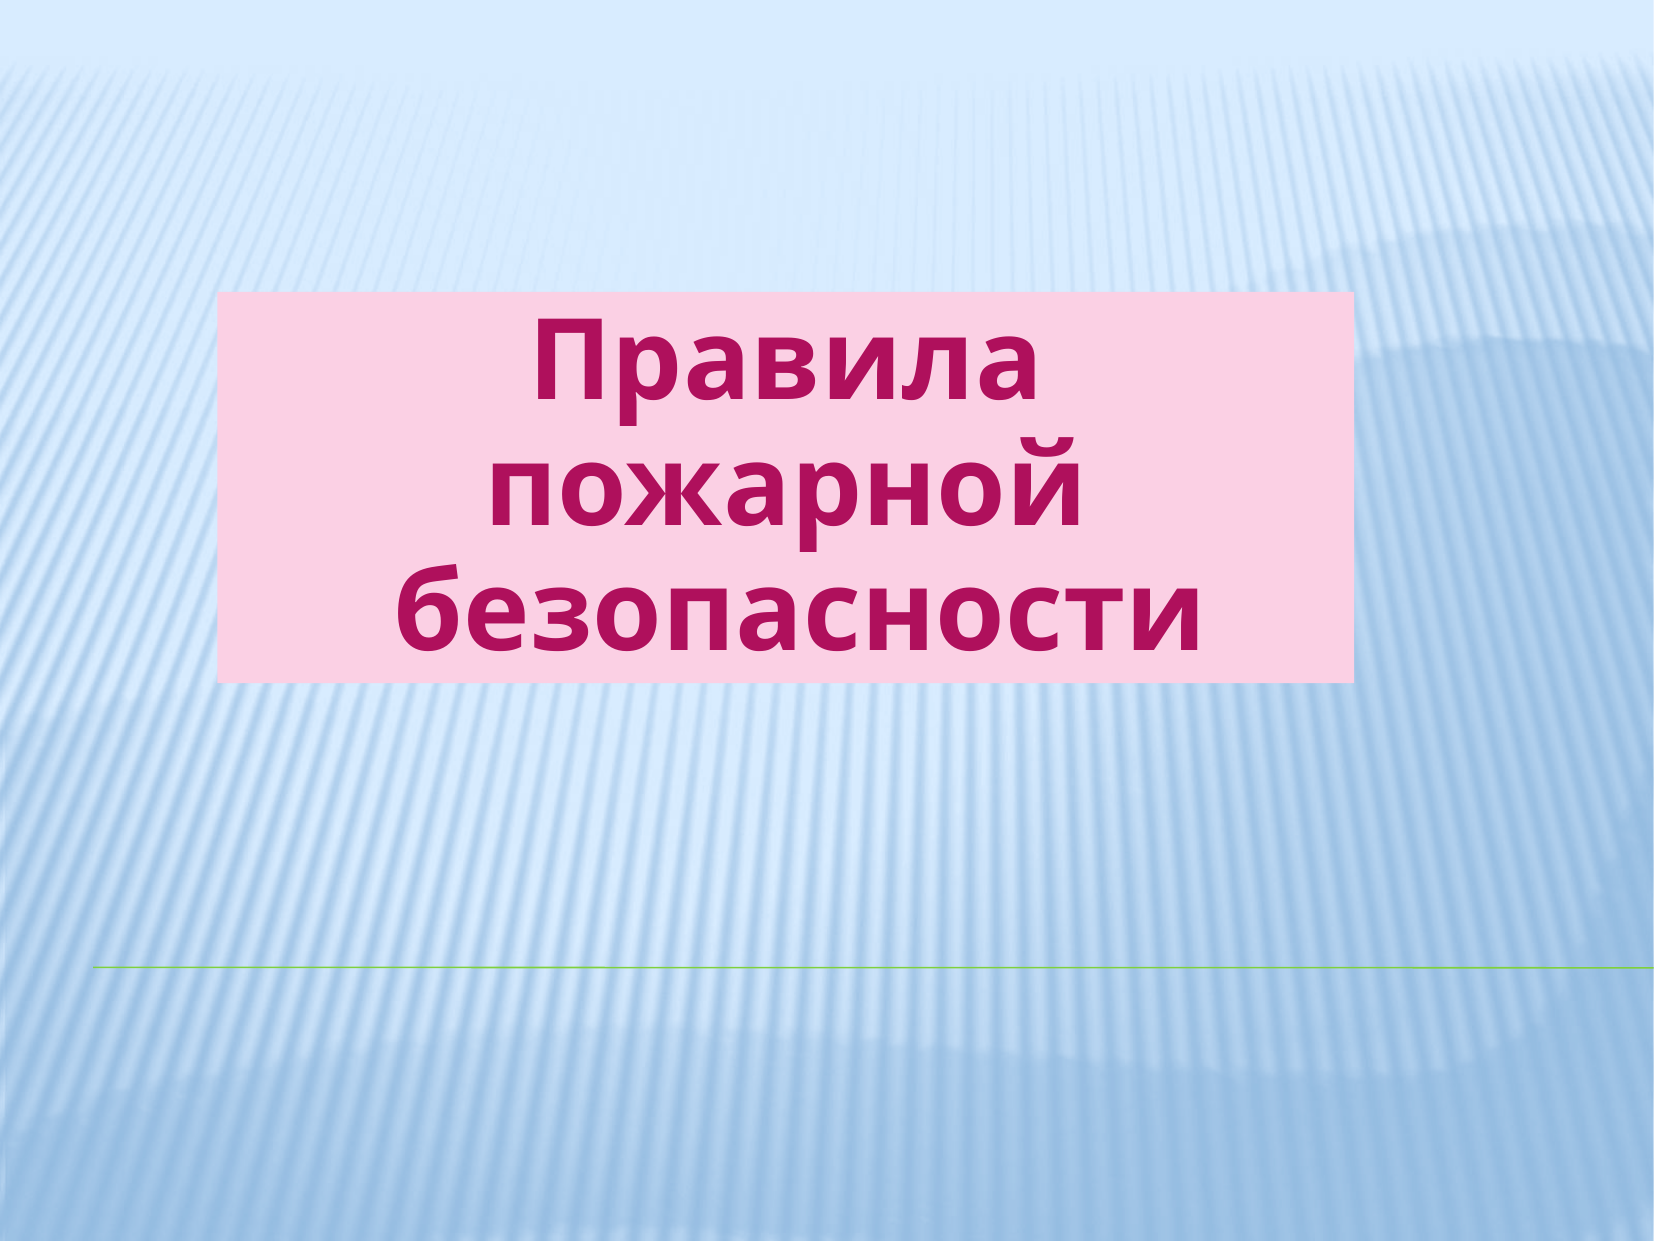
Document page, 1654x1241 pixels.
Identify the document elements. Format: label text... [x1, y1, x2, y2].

text_box Правила пожарной безопасности [217, 291, 1355, 684]
